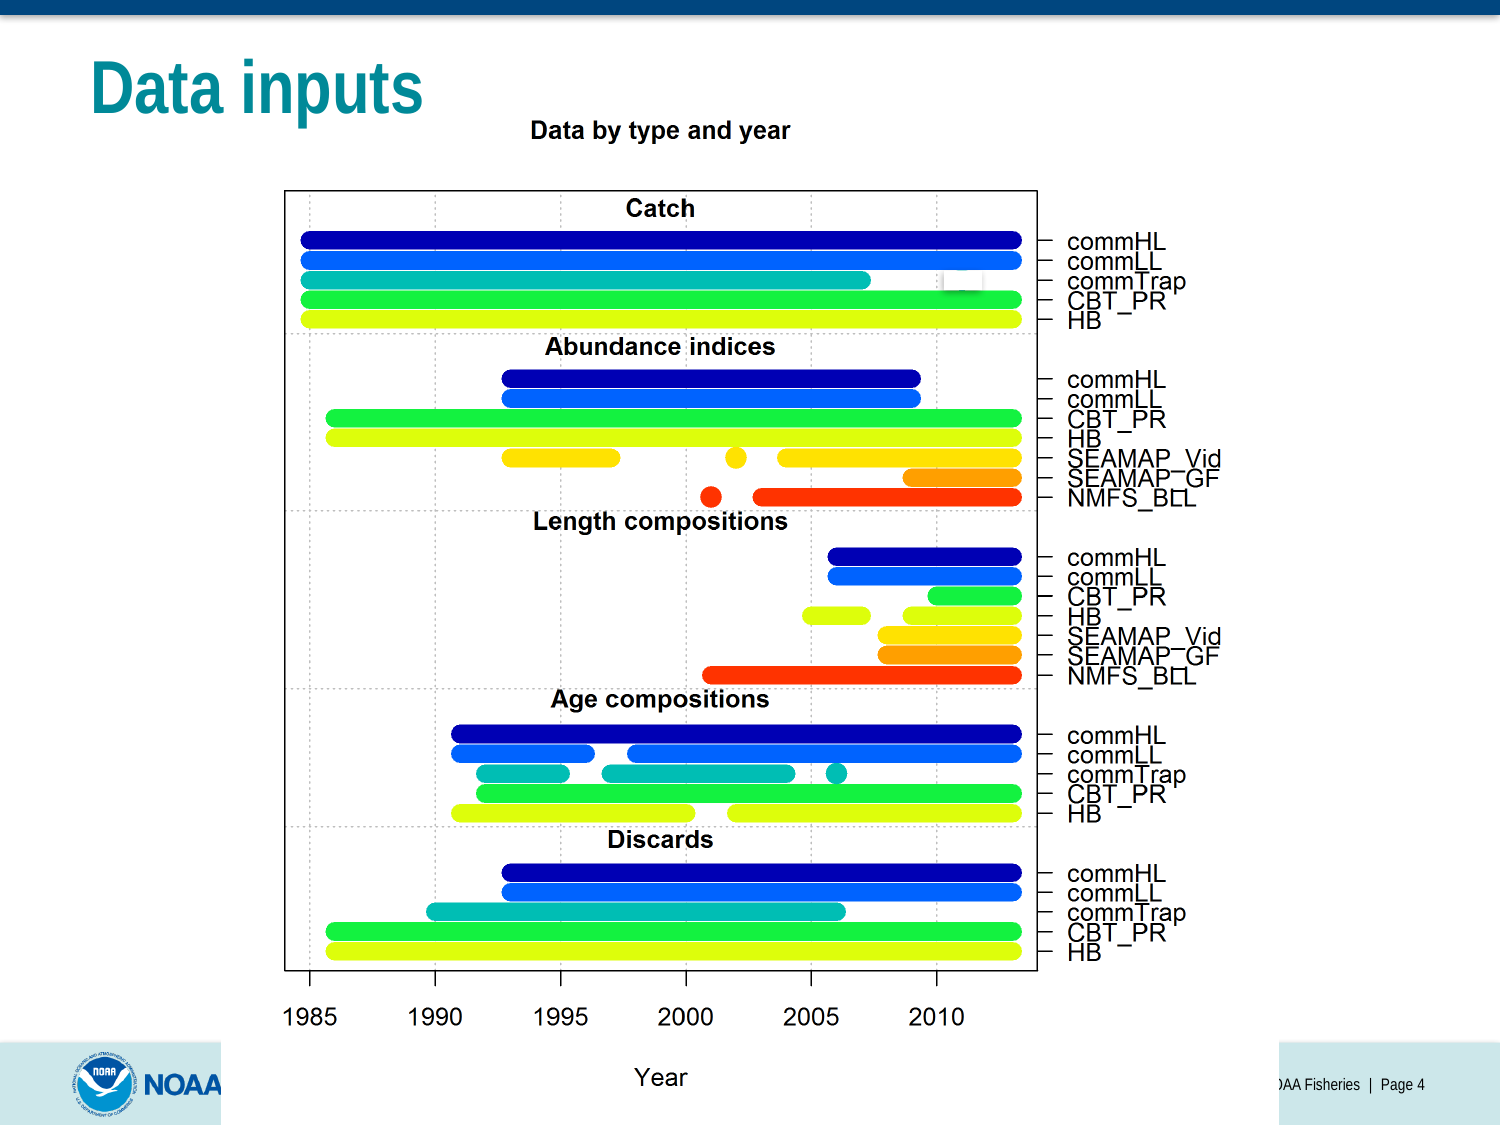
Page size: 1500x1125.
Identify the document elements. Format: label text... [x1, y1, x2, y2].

slide_number U.S. Department of Commerce | National Oceanic and Atmospheric Administration | NOAA Fisheries | Page 4 [1283, 1042, 1425, 1125]
title Data inputs [75, 31, 1425, 142]
picture [72, 67, 1279, 1125]
